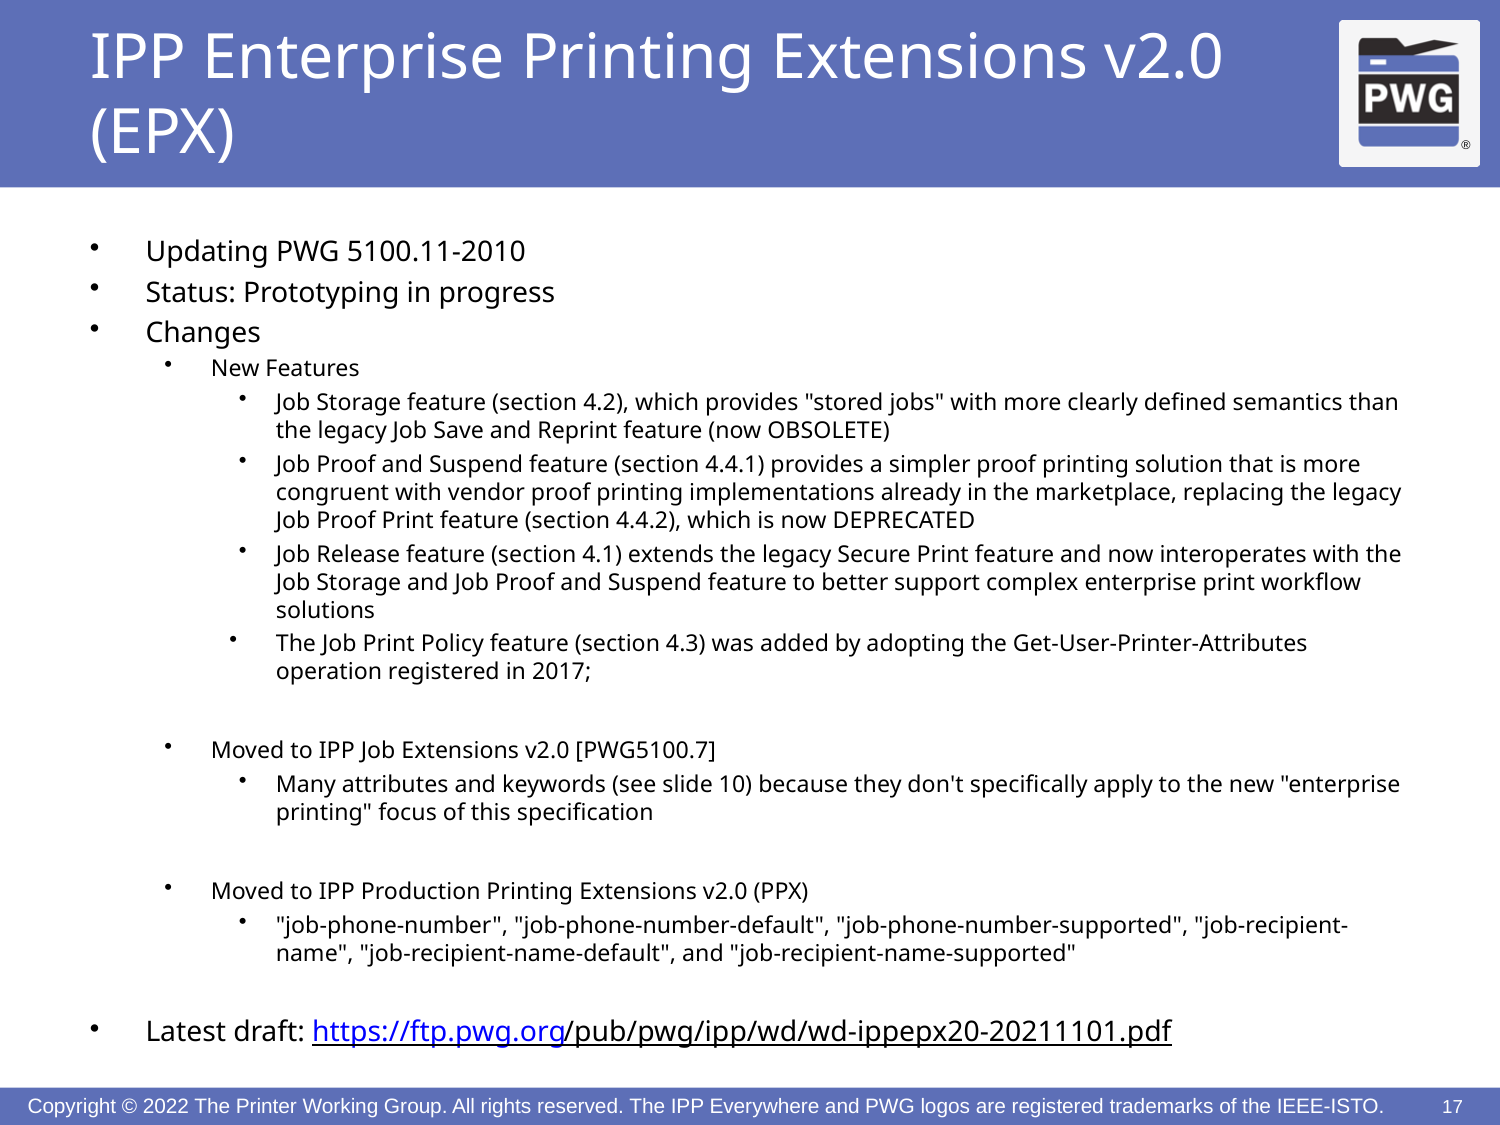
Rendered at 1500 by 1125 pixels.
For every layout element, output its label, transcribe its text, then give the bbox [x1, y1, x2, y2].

list Updating PWG 5100.11-2010 Status: Prototyping in progress Changes New Features Job Storage feature (section ‎4.2), which provides "stored jobs" with more clearly defined semantics than the legacy Job Save and Reprint feature (now OBSOLETE) Job Proof and Suspend feature (section ‎4.4.1) provides a simpler proof printing solution that is more congruent with vendor proof printing implementations already in the marketplace, replacing the legacy Job Proof Print feature (section ‎4.4.2), which is now DEPRECATED Job Release feature (section ‎4.1) extends the legacy Secure Print feature and now interoperates with the Job Storage and Job Proof and Suspend feature to better support complex enterprise print workflow solutions The Job Print Policy feature (section ‎4.3) was added by adopting the Get-User-Printer-Attributes operation registered in 2017; Moved to IPP Job Extensions v2.0 [PWG5100.7] Many attributes and keywords (see slide 10) because they don't specifically apply to the new "enterprise printing" focus of this specification Moved to IPP Production Printing Extensions v2.0 (PPX) "job-phone-number", "job-phone-number-default", "job-phone-number-supported", "job-recipient-name", "job-recipient-name-default", and "job-recipient-name-supported" Latest draft: https://ftp.pwg.org/pub/pwg/ipp/wd/wd-ippepx20-20211101.pdf [74, 224, 1426, 1068]
slide_number 17 [1405, 1087, 1500, 1125]
title IPP Enterprise Printing Extensions v2.0 (EPX) [74, 7, 1318, 175]
picture [1339, 20, 1480, 167]
